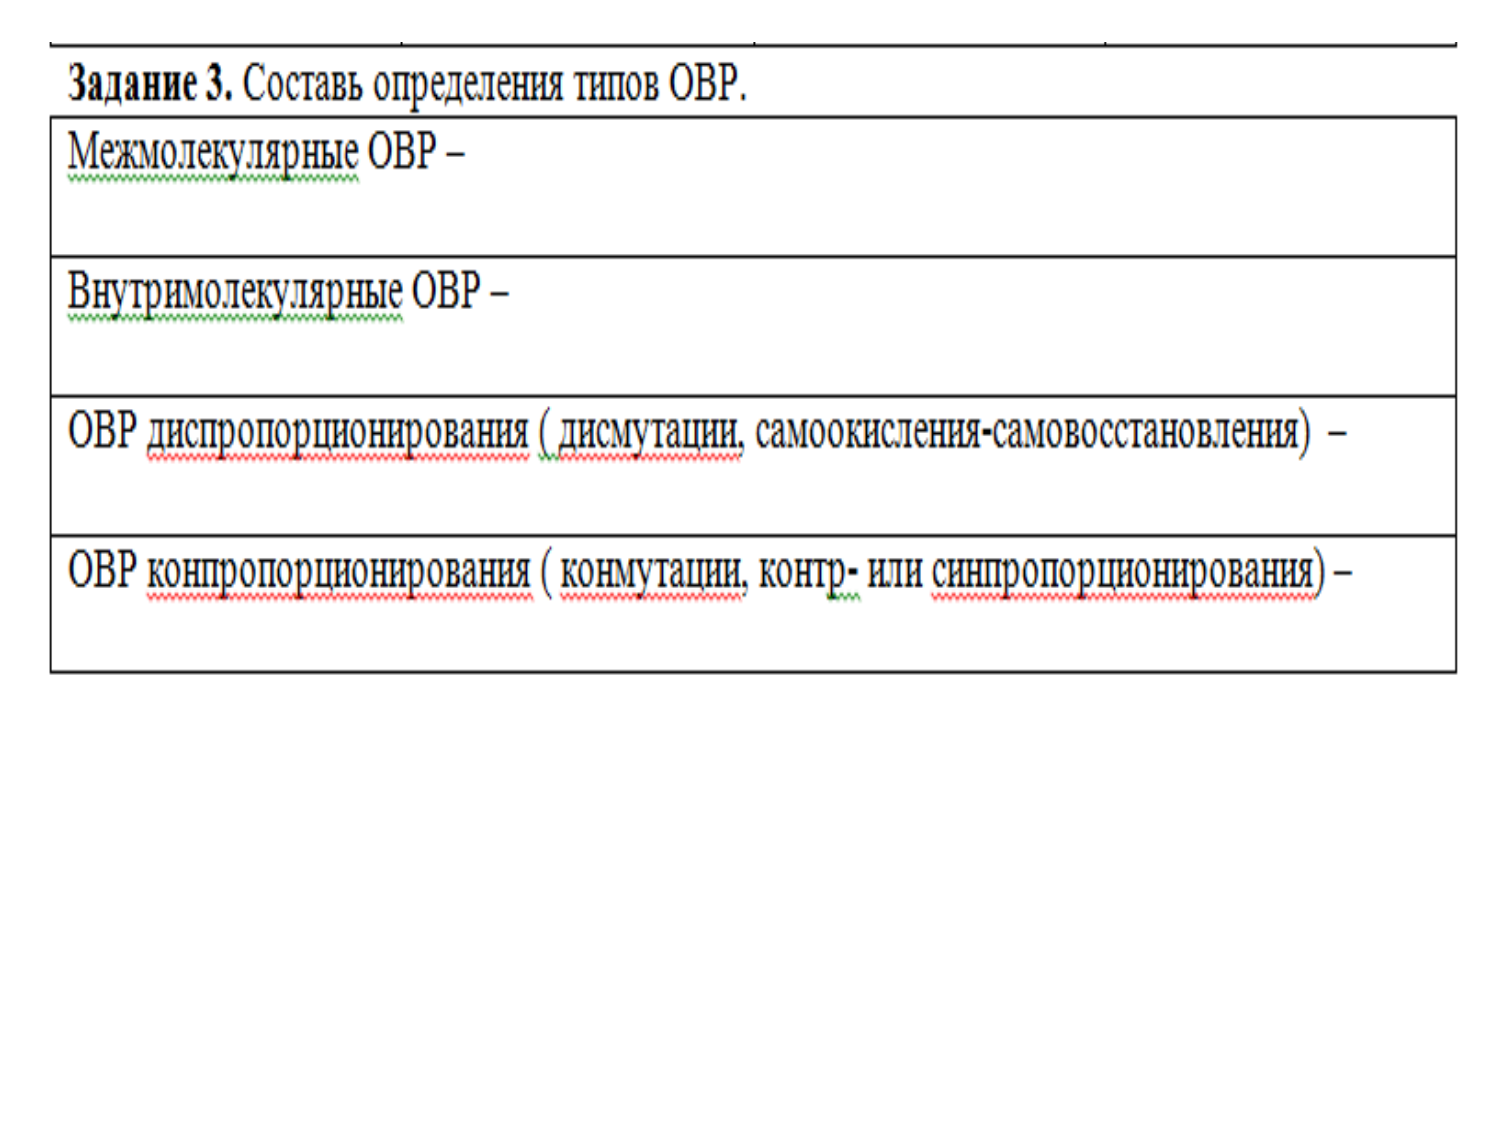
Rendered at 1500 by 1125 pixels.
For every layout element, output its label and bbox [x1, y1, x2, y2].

picture [41, 42, 1463, 681]
